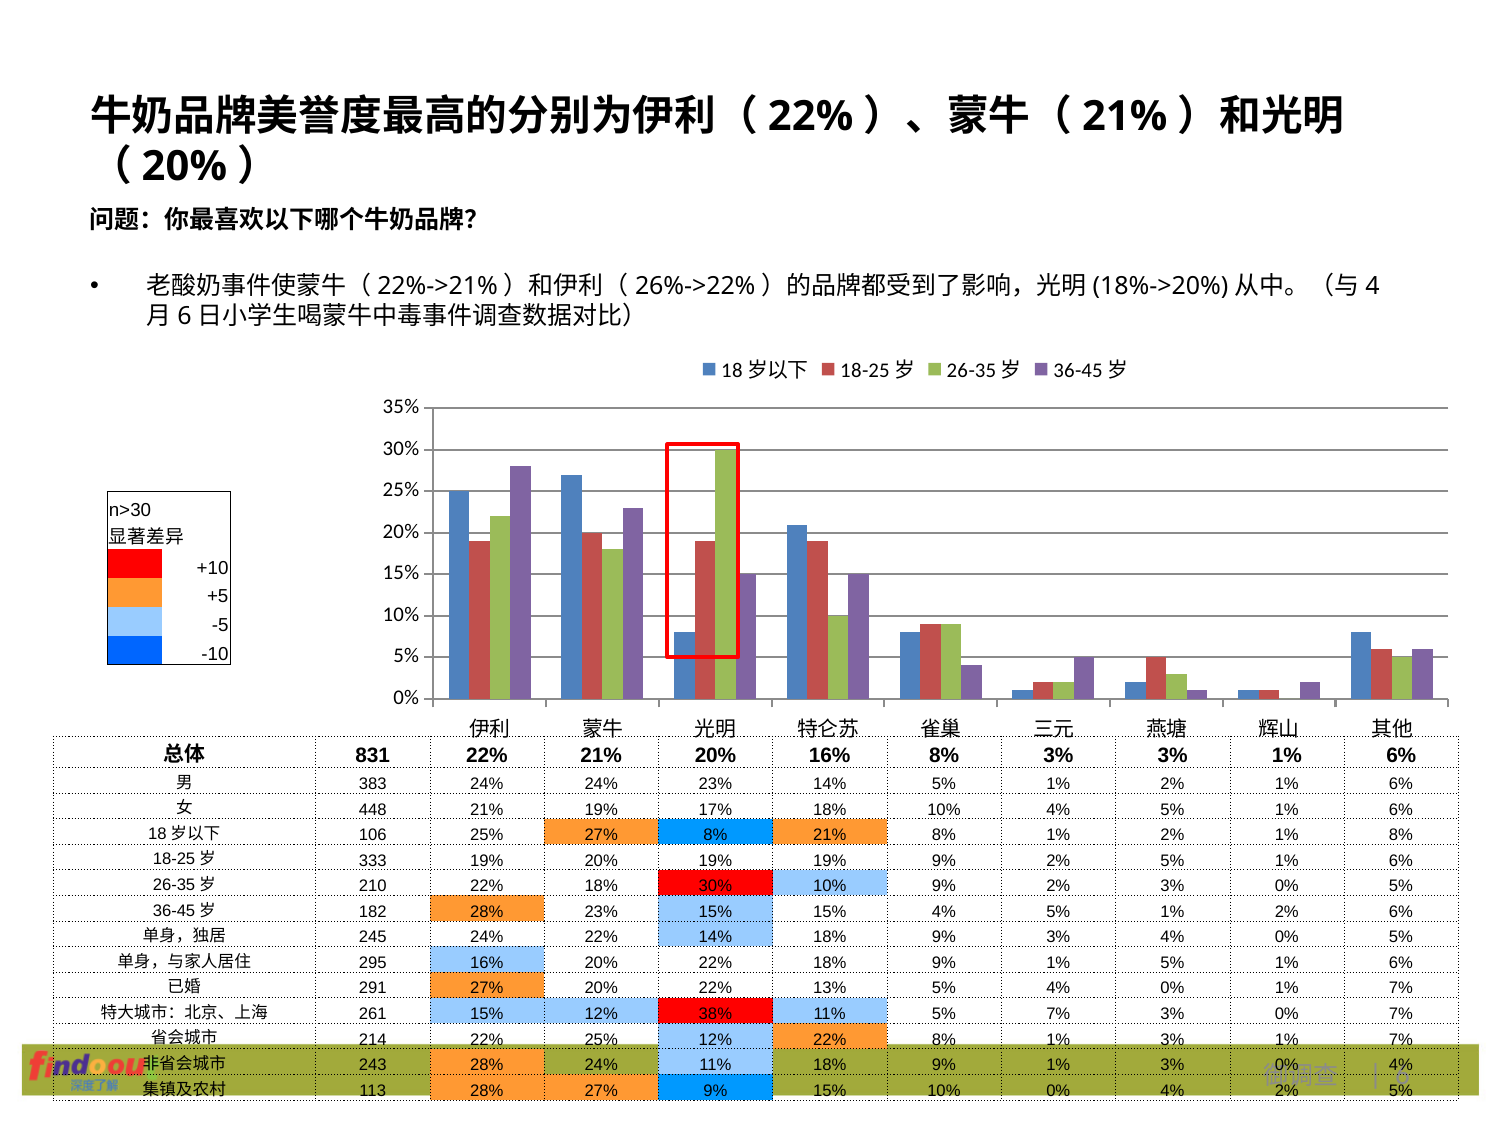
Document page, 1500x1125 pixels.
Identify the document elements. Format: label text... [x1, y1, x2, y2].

table_cell 2% [1001, 844, 1115, 870]
table_cell 2% [1001, 870, 1115, 895]
table_cell 9% [887, 1049, 1001, 1074]
table_cell 2% [1115, 767, 1230, 793]
table_cell 7% [1344, 972, 1458, 998]
table_cell 5% [887, 767, 1001, 793]
table_cell 14% [658, 921, 773, 946]
table_cell 6% [1344, 844, 1458, 870]
table_cell 18-25岁 [53, 844, 316, 870]
text_box 问题：你最喜欢以下哪个牛奶品牌？ [74, 196, 997, 242]
table_cell 1% [1001, 767, 1115, 793]
table_cell 4% [887, 895, 1001, 921]
table_cell 9% [887, 946, 1001, 972]
table_cell 18岁以下 [53, 819, 316, 844]
table_cell 20% [544, 946, 658, 972]
table_cell 182 [316, 895, 430, 921]
table_cell 383 [316, 767, 430, 793]
table_cell 省会城市 [53, 1023, 316, 1049]
table_cell 2% [1230, 895, 1344, 921]
table_cell 9% [887, 844, 1001, 870]
table_header 总体 [53, 736, 316, 767]
table_cell 5% [887, 998, 1001, 1023]
table_cell 0% [1115, 972, 1230, 998]
table_cell 27% [430, 972, 544, 998]
table_cell 30% [658, 870, 773, 895]
table_cell 8% [887, 819, 1001, 844]
table_cell 1% [1230, 767, 1344, 793]
table_cell 18% [773, 1049, 887, 1074]
table_cell 5% [1344, 921, 1458, 946]
table_cell 6% [1344, 946, 1458, 972]
table_cell 1% [1001, 1023, 1115, 1049]
table_cell 10% [887, 793, 1001, 819]
table_cell 1% [1115, 895, 1230, 921]
table_cell 1% [1230, 972, 1344, 998]
table_cell 24% [430, 921, 544, 946]
table_cell 13% [773, 972, 887, 998]
table_cell 210 [316, 870, 430, 895]
table_cell 3% [1115, 1023, 1230, 1049]
table_header 831 [316, 736, 430, 767]
table_cell 25% [544, 1023, 658, 1049]
table_cell 38% [658, 998, 773, 1023]
table_cell 单身，与家人居住 [53, 946, 316, 972]
table_cell 14% [773, 767, 887, 793]
table_cell 23% [544, 895, 658, 921]
table_cell 0% [1230, 870, 1344, 895]
table_cell 5% [887, 972, 1001, 998]
table_cell 5% [1344, 1074, 1458, 1100]
table_cell 5% [1115, 844, 1230, 870]
picture [0, 0, 1500, 1125]
table_cell 4% [1001, 793, 1115, 819]
table_cell 12% [658, 1023, 773, 1049]
table_cell 3% [1115, 998, 1230, 1023]
table_cell 1% [1230, 819, 1344, 844]
chart [359, 336, 1471, 752]
table_cell 261 [316, 998, 430, 1023]
table_cell 19% [544, 793, 658, 819]
table_cell 0% [1001, 1074, 1115, 1100]
table_cell 3% [1001, 921, 1115, 946]
table_cell 18% [773, 793, 887, 819]
table_cell 25% [430, 819, 544, 844]
table_cell 22% [430, 1023, 544, 1049]
table_cell 15% [773, 1074, 887, 1100]
table_cell 7% [1344, 1023, 1458, 1049]
table_cell 非省会城市 [53, 1049, 316, 1074]
table_cell 18% [773, 921, 887, 946]
table_cell 448 [316, 793, 430, 819]
table_cell 8% [658, 819, 773, 844]
table_header 3% [1115, 761, 1230, 767]
table_cell 4% [1115, 921, 1230, 946]
table_cell 4% [1001, 972, 1115, 998]
table_cell 3% [1115, 870, 1230, 895]
table_cell 22% [658, 972, 773, 998]
table_cell 6% [1344, 767, 1458, 793]
table_cell 9% [887, 870, 1001, 895]
table_cell 22% [430, 870, 544, 895]
table_cell 1% [1230, 844, 1344, 870]
table_cell 21% [430, 793, 544, 819]
table_cell 36-45岁 [53, 895, 316, 921]
table_cell 28% [430, 1049, 544, 1074]
table_cell 106 [316, 819, 430, 844]
table_cell 15% [430, 998, 544, 1023]
table_cell 1% [1230, 793, 1344, 819]
table_cell 特大城市：北京、上海 [53, 998, 316, 1023]
table_header 8% [887, 761, 1001, 767]
table_cell 6% [1344, 793, 1458, 819]
title 牛奶品牌美誉度最高的分别为伊利（22%）、蒙牛（21%）和光明（20%） [74, 44, 1426, 233]
table_cell 1% [1230, 946, 1344, 972]
table_cell 19% [430, 844, 544, 870]
table_cell 18% [544, 870, 658, 895]
table_cell 23% [658, 767, 773, 793]
table_cell 18% [773, 946, 887, 972]
table_cell 26-35岁 [53, 870, 316, 895]
table_cell 15% [773, 895, 887, 921]
table_cell 3% [1115, 1049, 1230, 1074]
table_cell 19% [773, 844, 887, 870]
table_cell 333 [316, 844, 430, 870]
table_cell 19% [658, 844, 773, 870]
table_cell 27% [544, 1074, 658, 1100]
table_cell 5% [1344, 870, 1458, 895]
table_cell 4% [1115, 1074, 1230, 1100]
table_cell 24% [544, 1049, 658, 1074]
table_cell 5% [1115, 946, 1230, 972]
table_header 1% [1230, 761, 1344, 767]
table_cell 7% [1344, 998, 1458, 1023]
table_cell 20% [544, 844, 658, 870]
table_cell 4% [1344, 1049, 1458, 1074]
table_cell 10% [773, 870, 887, 895]
table_header 16% [773, 761, 887, 767]
table_cell 8% [887, 1023, 1001, 1049]
table_cell 22% [658, 946, 773, 972]
table_cell 5% [1115, 793, 1230, 819]
table_cell 10% [887, 1074, 1001, 1100]
table_cell 27% [544, 819, 658, 844]
table_cell 22% [544, 921, 658, 946]
table_cell 0% [1230, 921, 1344, 946]
table_cell 28% [430, 1074, 544, 1100]
table_cell 11% [773, 998, 887, 1023]
table_header 3% [1001, 761, 1115, 767]
table_cell 291 [316, 972, 430, 998]
table_cell 12% [544, 998, 658, 1023]
table_cell 24% [544, 767, 658, 793]
table_cell 20% [544, 972, 658, 998]
table_cell 已婚 [53, 972, 316, 998]
table_cell 245 [316, 921, 430, 946]
table_cell 28% [430, 895, 544, 921]
table_cell 单身，独居 [53, 921, 316, 946]
table_cell 1% [1001, 1049, 1115, 1074]
table_header 22% [430, 761, 544, 767]
table_cell 243 [316, 1049, 430, 1074]
table_cell 22% [773, 1023, 887, 1049]
table_cell 男 [53, 767, 316, 793]
table_cell 1% [1001, 819, 1115, 844]
table_cell 集镇及农村 [53, 1074, 316, 1100]
table_cell 6% [1344, 895, 1458, 921]
table_cell 0% [1230, 998, 1344, 1023]
table_cell 9% [887, 921, 1001, 946]
table_cell 295 [316, 946, 430, 972]
list 老酸奶事件使蒙牛（22%->21%）和伊利（26%->22%）的品牌都受到了影响，光明(18%->20%)从中。（与4月6日小学生喝蒙牛中毒事件调查数据对比） [74, 262, 1426, 736]
table_cell 113 [316, 1074, 430, 1100]
table_cell 女 [53, 793, 316, 819]
table_cell 21% [773, 819, 887, 844]
table_cell 24% [430, 767, 544, 793]
table_cell 214 [316, 1023, 430, 1049]
table_cell 1% [1230, 1023, 1344, 1049]
table_cell 7% [1001, 998, 1115, 1023]
table_cell 8% [1344, 819, 1458, 844]
table_cell 5% [1001, 895, 1115, 921]
table_cell 2% [1115, 819, 1230, 844]
table_cell 9% [658, 1074, 773, 1100]
table_cell 11% [658, 1049, 773, 1074]
table_cell 1% [1001, 946, 1115, 972]
table_cell 0% [1230, 1049, 1344, 1074]
table_cell 16% [430, 946, 544, 972]
table_cell 15% [658, 895, 773, 921]
table_header 20% [658, 761, 773, 767]
table_cell 2% [1230, 1074, 1344, 1100]
table_cell 17% [658, 793, 773, 819]
table_header 21% [544, 761, 658, 767]
table_header 6% [1344, 761, 1458, 767]
